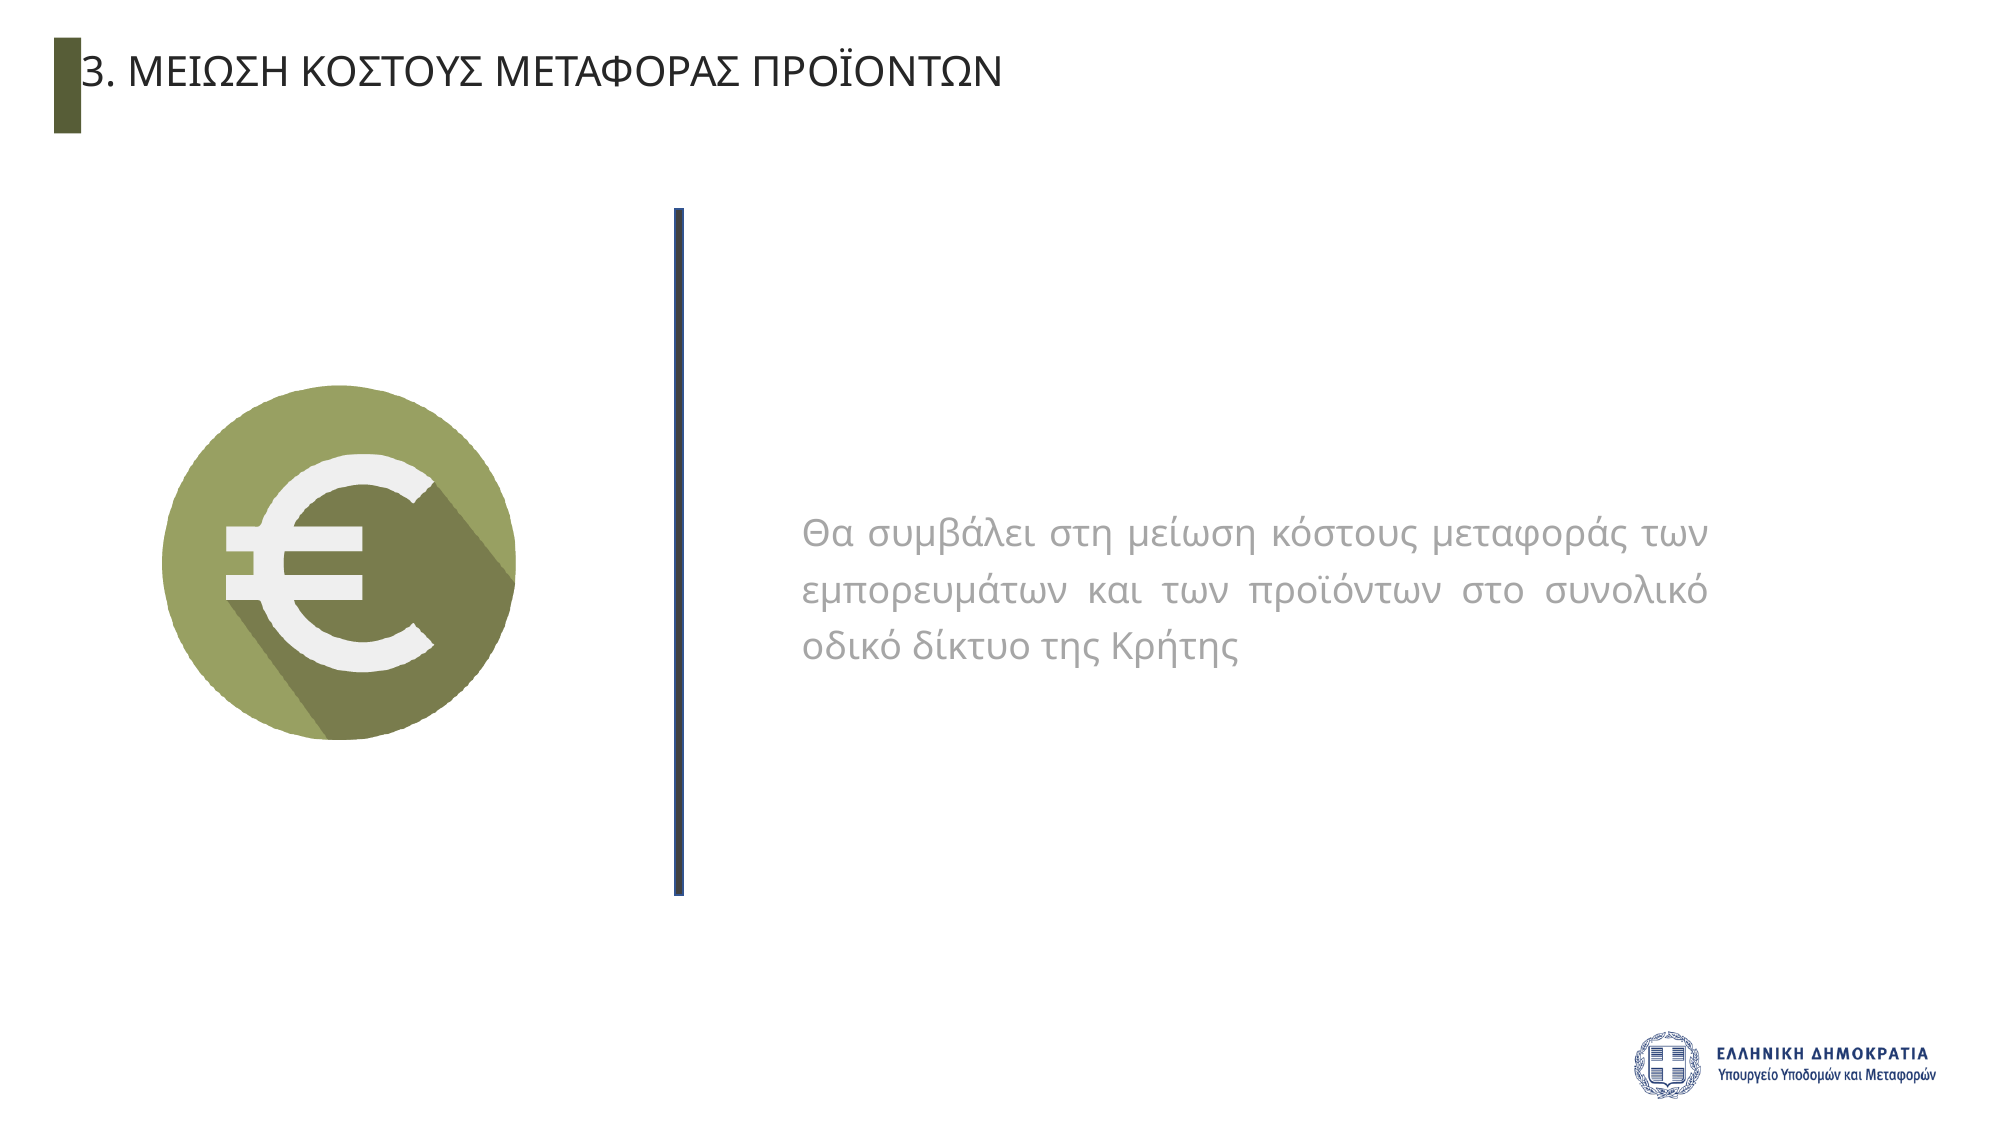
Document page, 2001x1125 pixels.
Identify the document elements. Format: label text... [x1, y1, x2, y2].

text_box [674, 208, 684, 896]
text_box 3. ΜΕΙΩΣΗ ΚΟΣΤΟΥΣ ΜΕΤΑΦΟΡΑΣ ΠΡΟΪΟΝΤΩΝ [66, 37, 1020, 103]
text_box Θα συμβάλει στη μείωση κόστους μεταφοράς των εμπορευμάτων και των προϊόντων στο συνολικό οδικό δίκτυο της Κρήτης [777, 490, 1725, 675]
picture [1634, 1031, 1936, 1099]
picture [162, 385, 516, 740]
text_box [53, 36, 82, 134]
